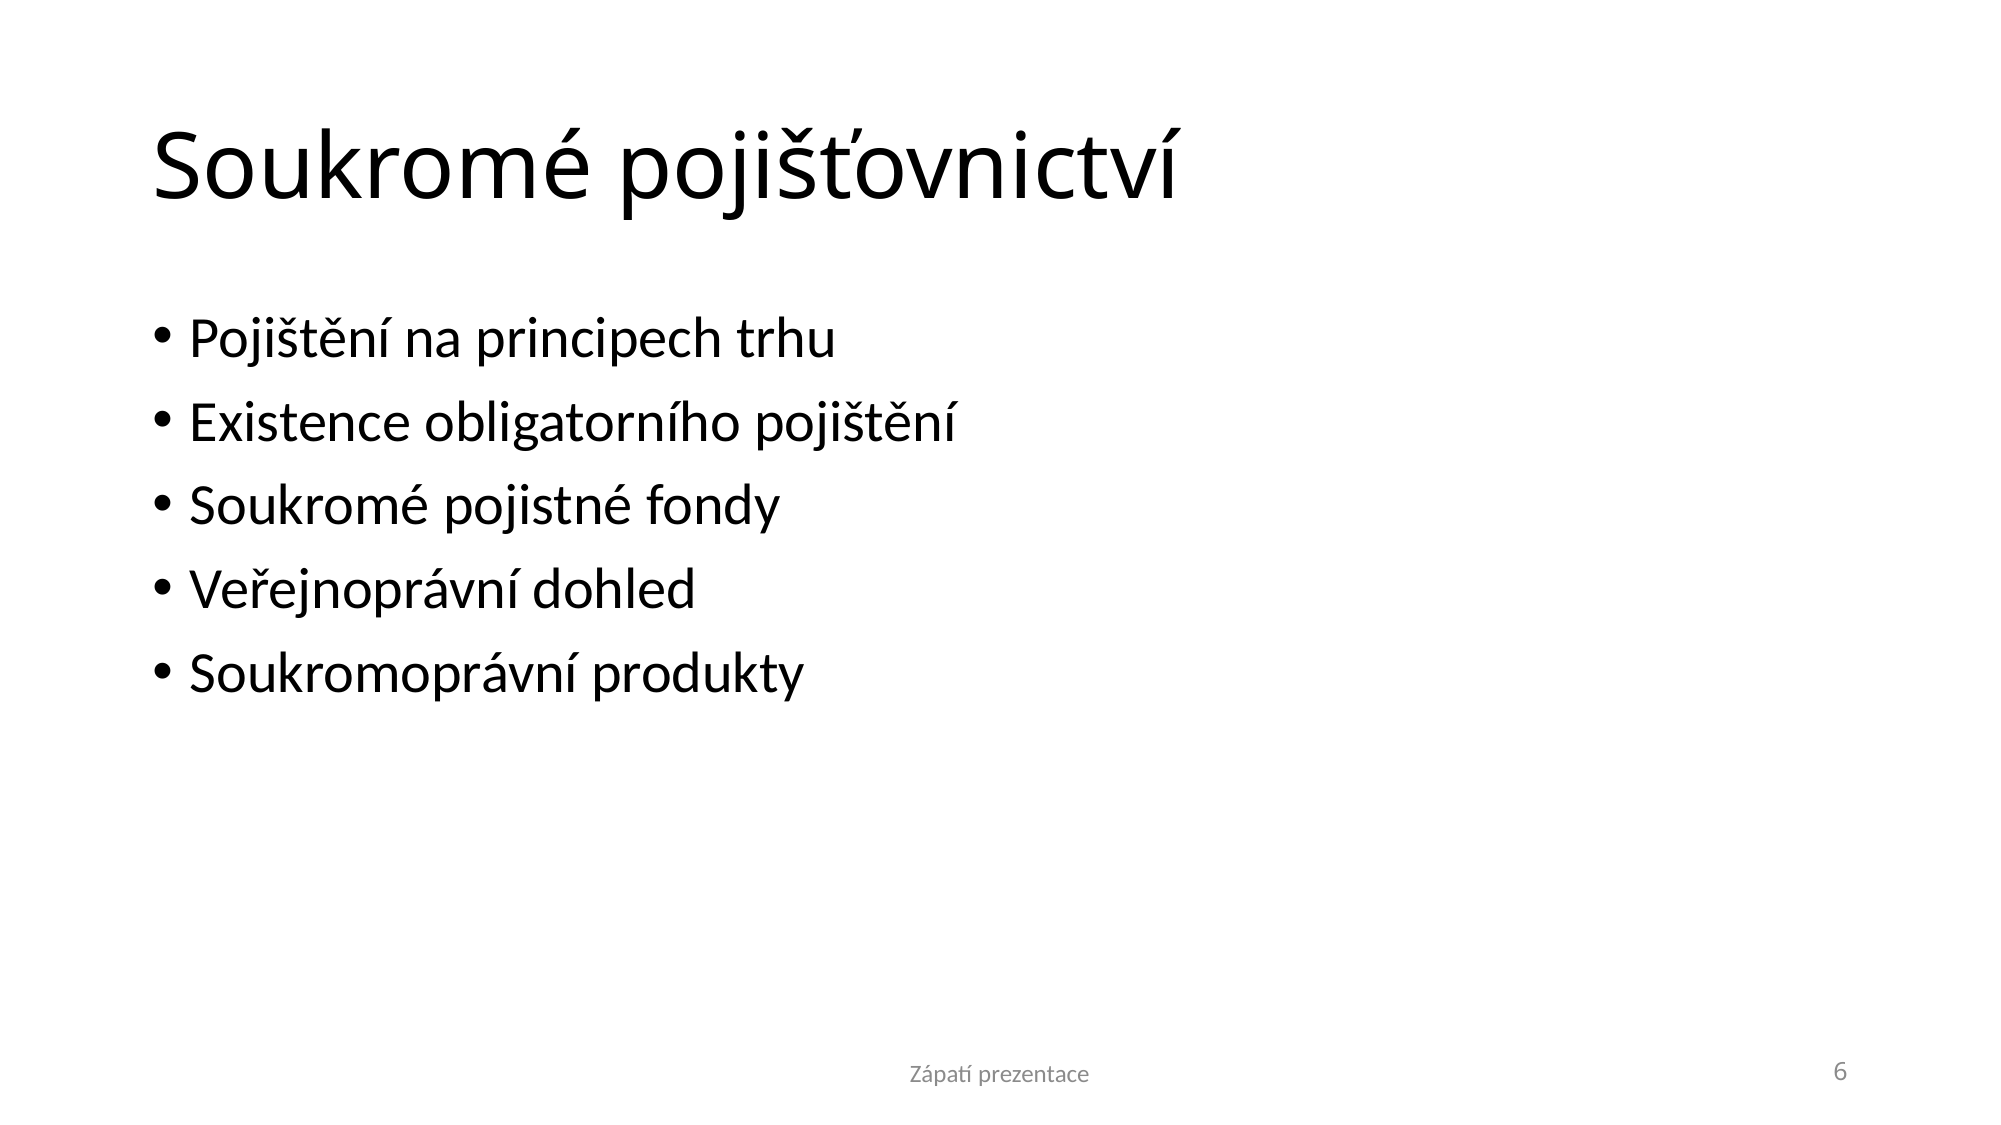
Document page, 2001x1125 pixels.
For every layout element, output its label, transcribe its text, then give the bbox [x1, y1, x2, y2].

list Pojištění na principech trhu Existence obligatorního pojištění Soukromé pojistné fondy Veřejnoprávní dohled Soukromoprávní produkty [137, 299, 1863, 1014]
slide_number 6 [1412, 1042, 1863, 1103]
footer Zápatí prezentace [662, 1042, 1338, 1103]
title Soukromé pojišťovnictví [137, 59, 1863, 278]
